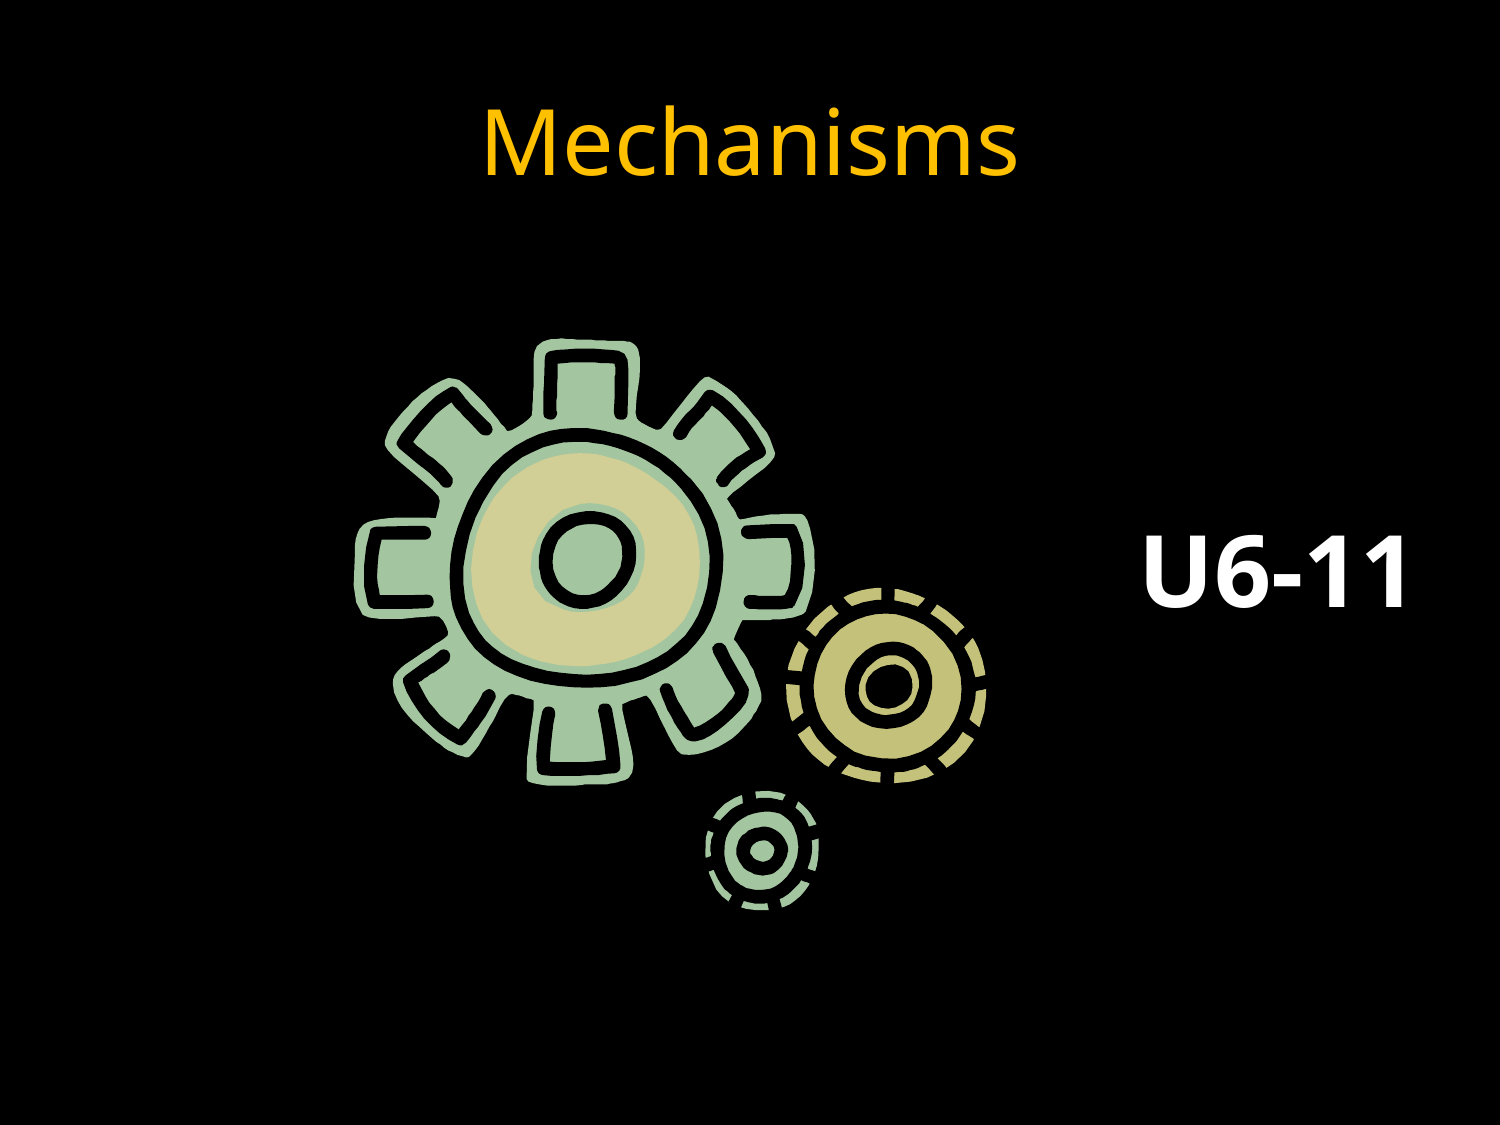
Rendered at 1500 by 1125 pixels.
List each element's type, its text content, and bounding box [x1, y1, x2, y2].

text_box U6-11 [1123, 500, 1433, 635]
title Mechanisms [75, 45, 1425, 233]
picture [349, 336, 1009, 931]
